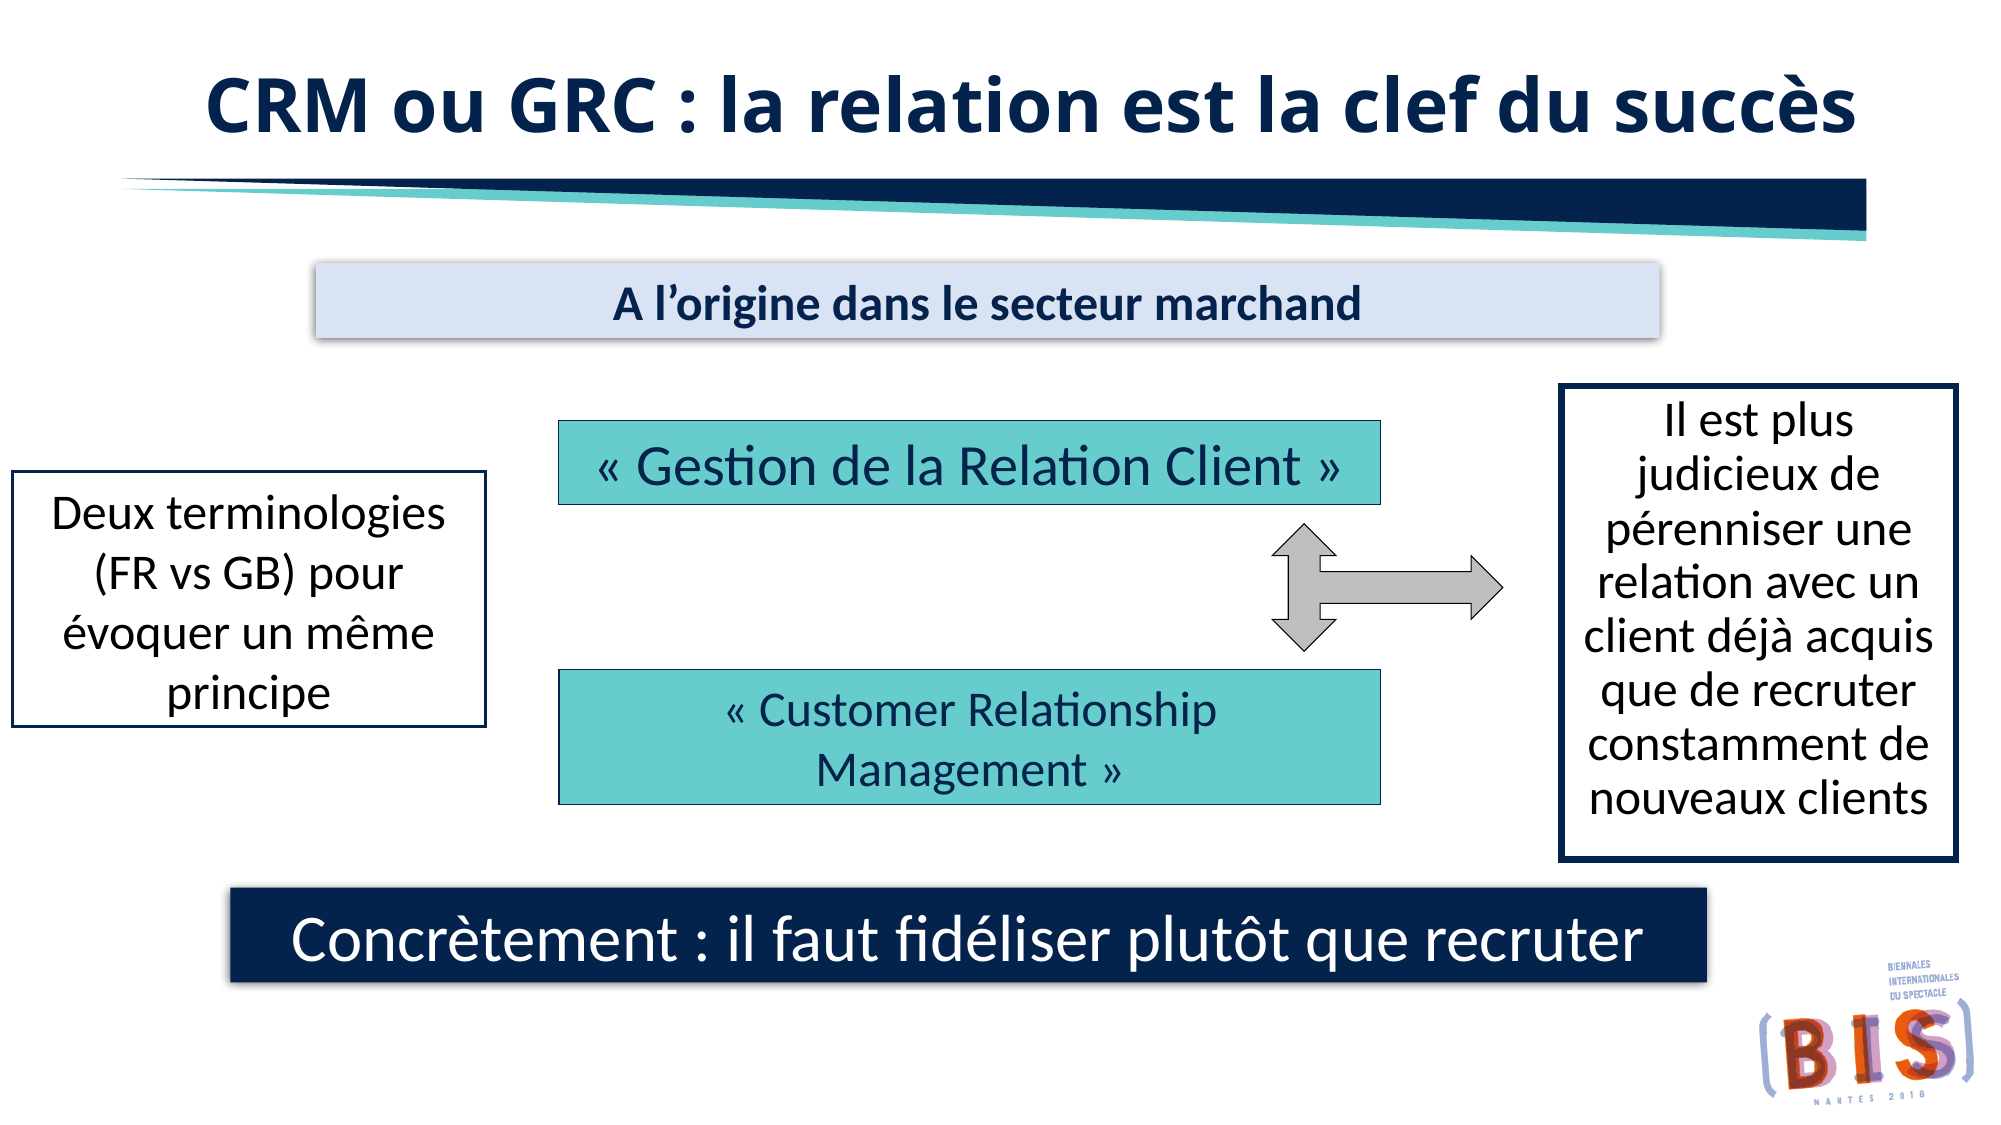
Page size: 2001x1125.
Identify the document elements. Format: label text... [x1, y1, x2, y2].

text_box « Gestion de la Relation Client » [558, 420, 1381, 505]
text_box A l’origine dans le secteur marchand [315, 263, 1660, 338]
text_box Deux terminologies (FR vs GB) pour évoquer un même principe [11, 471, 486, 728]
title CRM ou GRC : la relation est la clef du succès [189, 0, 2000, 218]
list Il est plus judicieux de pérenniser une relation avec un client déjà acquis que de recruter constamment de nouveaux clients [1561, 385, 1957, 861]
text_box [1270, 523, 1504, 652]
text_box « Customer Relationship Management » [558, 669, 1381, 805]
picture [1759, 960, 1974, 1105]
text_box Concrètement : il faut fidéliser plutôt que recruter [230, 887, 1707, 983]
